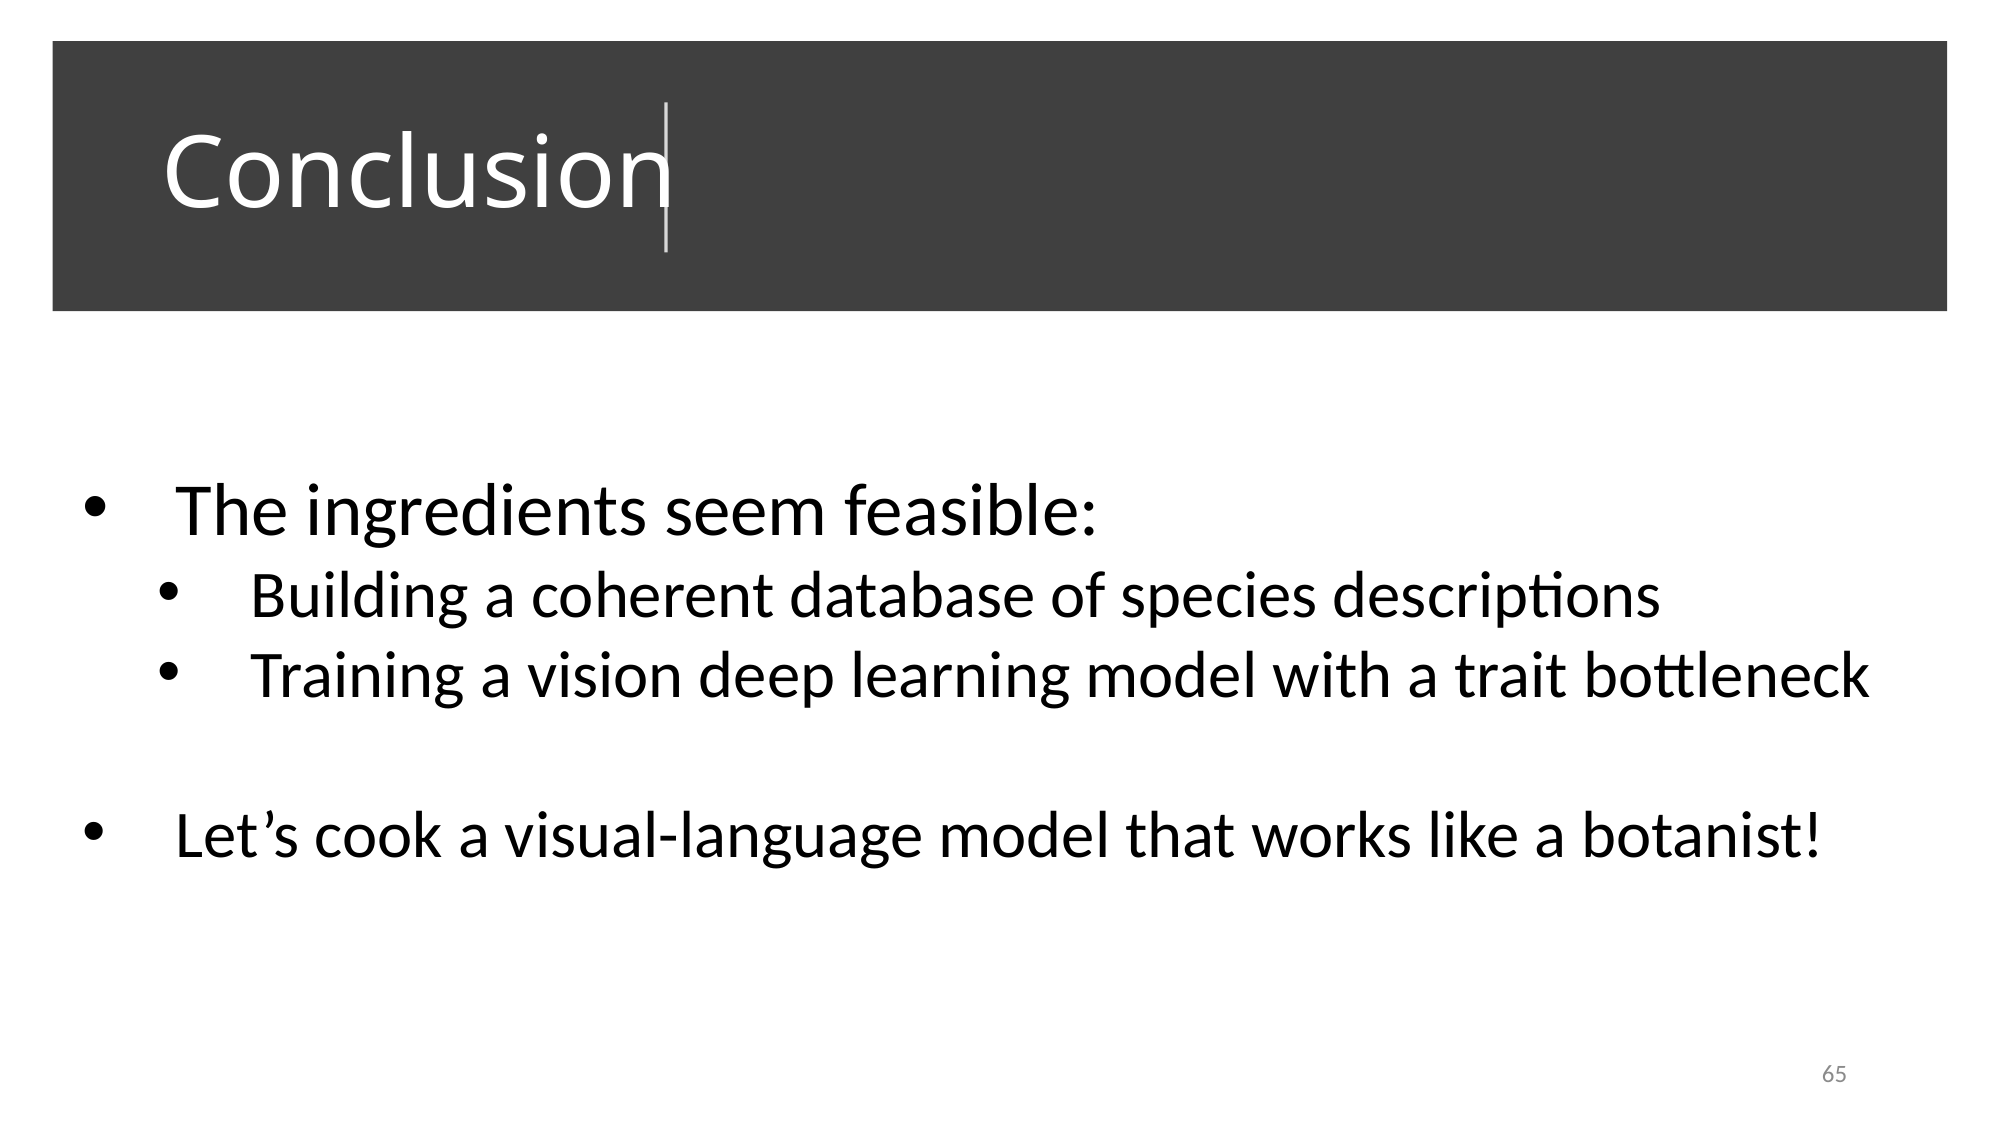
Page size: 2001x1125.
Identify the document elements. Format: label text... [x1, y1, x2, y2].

text_box Conclusion [146, 72, 1291, 279]
text_box The ingredients seem feasible: Building a coherent database of species descriptions Training a vision deep learning model with a trait bottleneck Let’s cook a visual-language model that works like a botanist! [67, 453, 1933, 969]
slide_number 65 [1412, 1042, 1863, 1103]
text_box [52, 40, 1948, 312]
